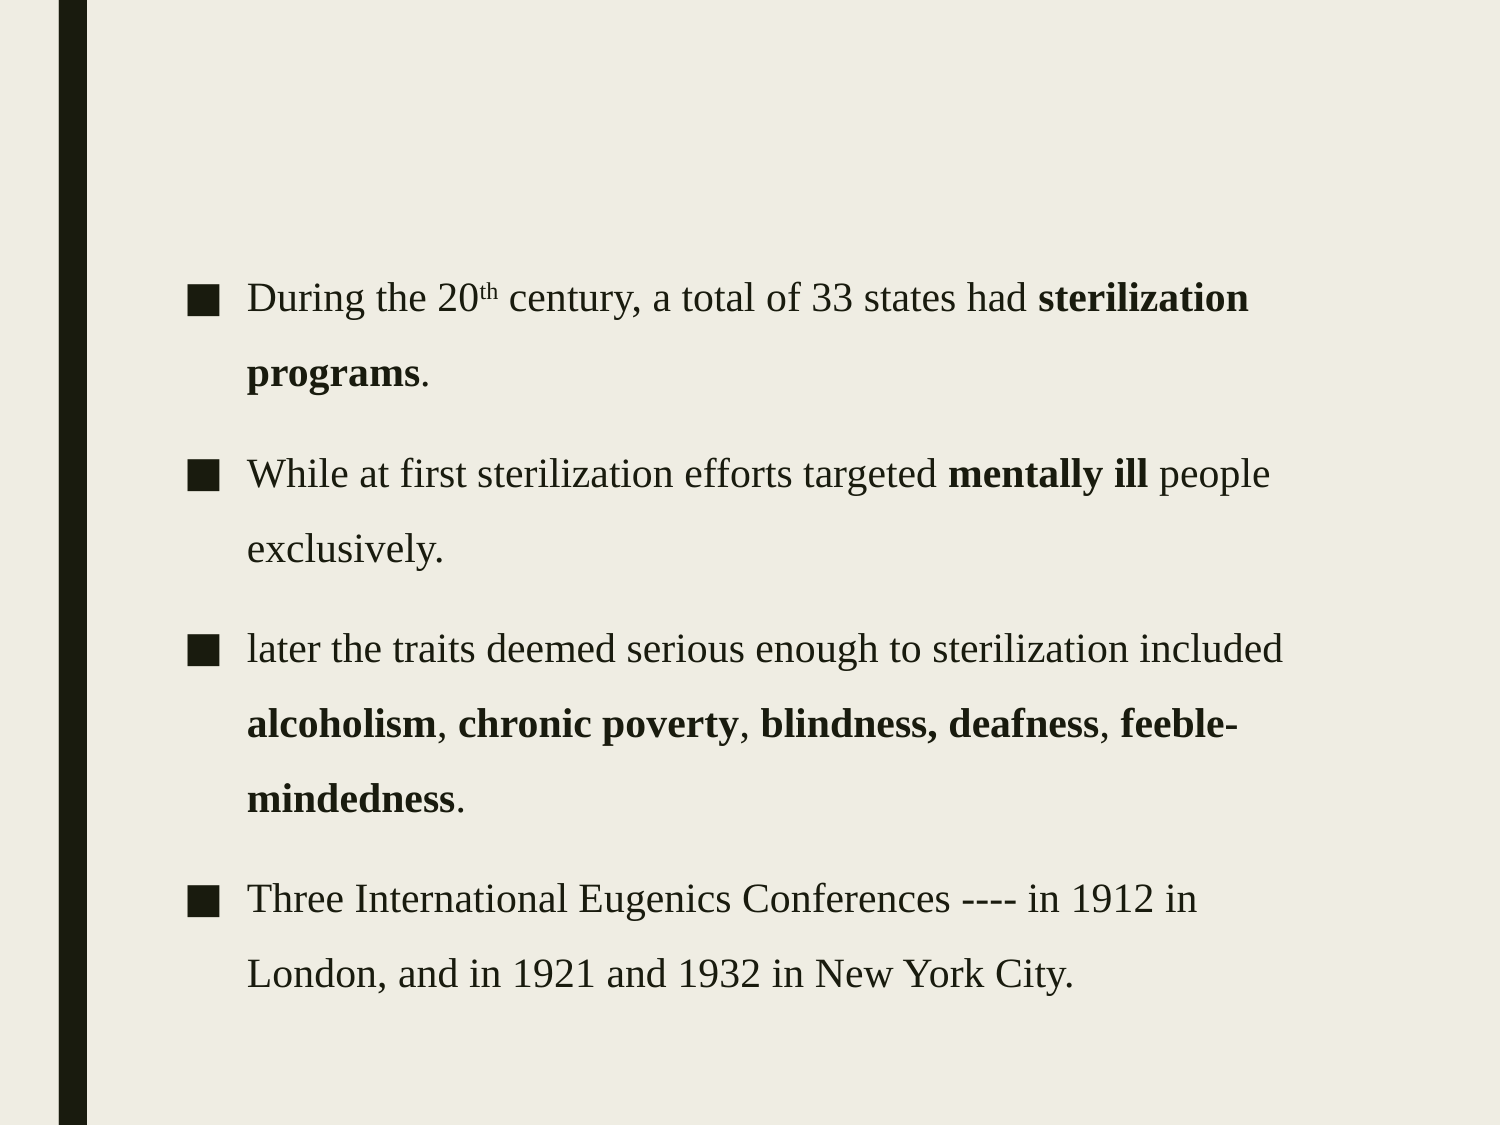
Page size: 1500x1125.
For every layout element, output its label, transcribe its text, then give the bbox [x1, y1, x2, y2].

list During the 20th century, a total of 33 states had sterilization programs. While at first sterilization efforts targeted mentally ill people exclusively. later the traits deemed serious enough to sterilization included alcoholism, chronic poverty, blindness, deafness, feeble-mindedness. Three International Eugenics Conferences ---- in 1912 in London, and in 1921 and 1932 in New York City. [168, 237, 1351, 1113]
